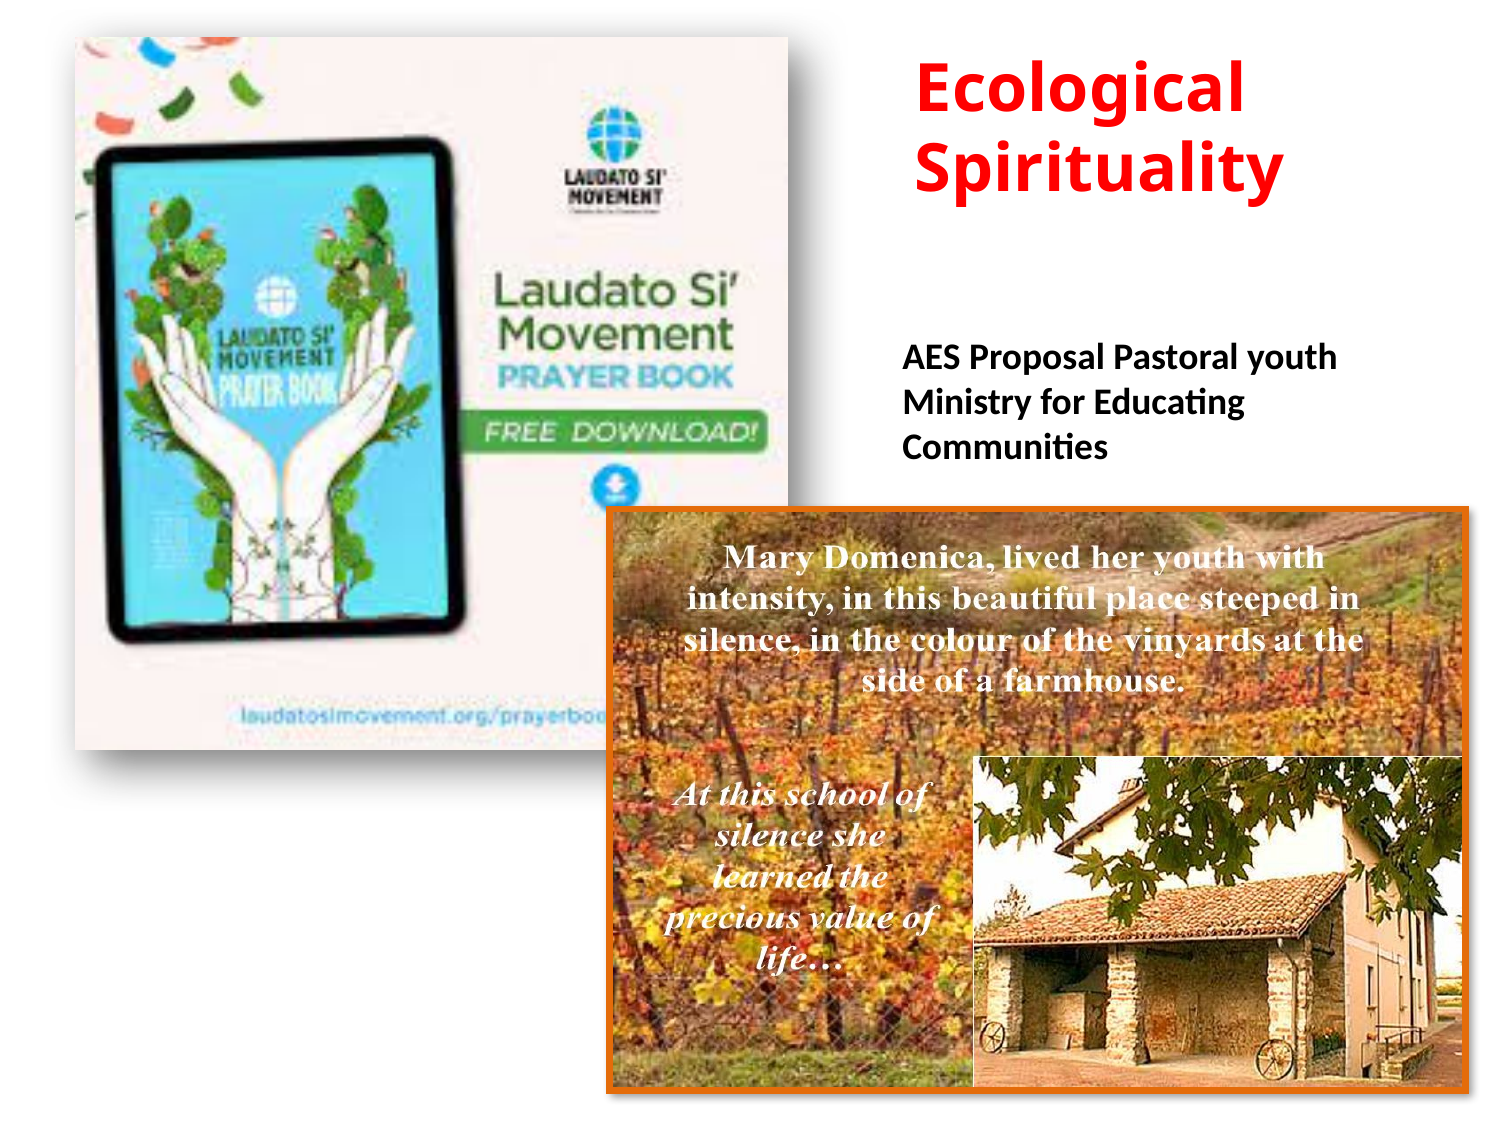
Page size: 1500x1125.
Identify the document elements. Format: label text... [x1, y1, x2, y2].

text_box AES Proposal Pastoral youth Ministry for Educating Communities [887, 324, 1363, 475]
picture [74, 37, 1463, 1088]
text_box Ecological Spirituality [899, 37, 1438, 213]
